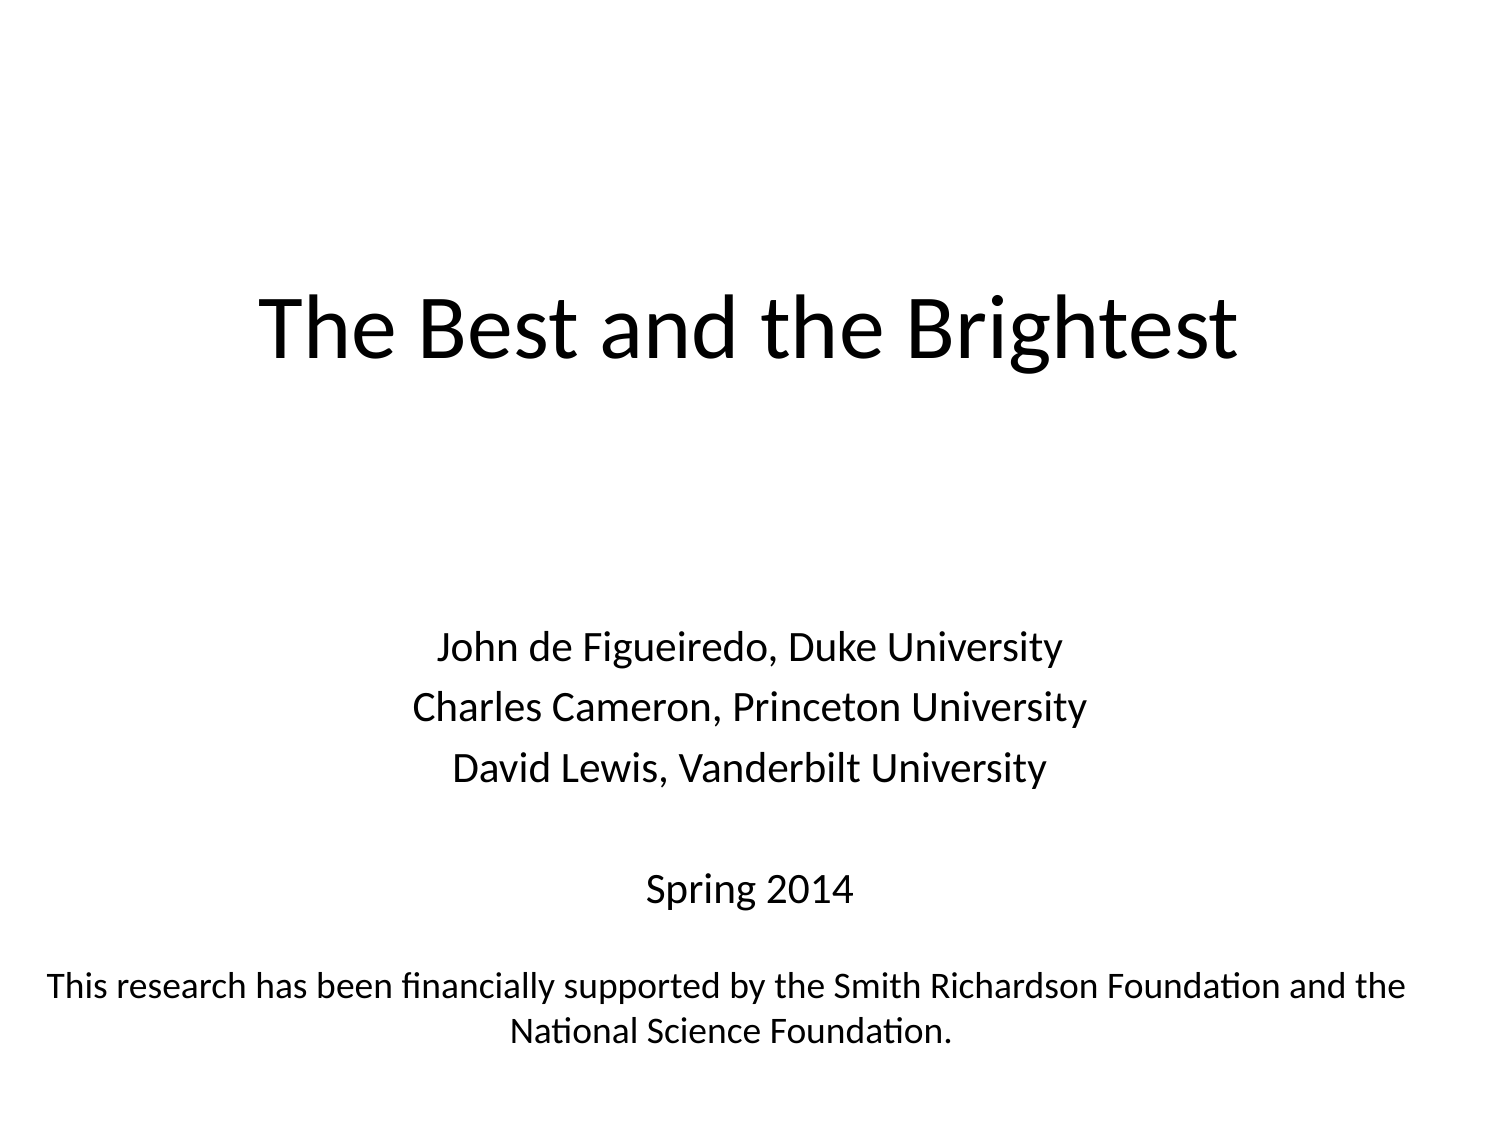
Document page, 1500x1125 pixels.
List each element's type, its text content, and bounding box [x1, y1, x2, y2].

text_box This research has been financially supported by the Smith Richardson Foundation and the National Science Foundation. [31, 953, 1432, 1059]
title The Best and the Brightest [112, 234, 1388, 410]
subtitle John de Figueiredo, Duke University Charles Cameron, Princeton University David Lewis, Vanderbilt University Spring 2014 [225, 549, 1275, 925]
